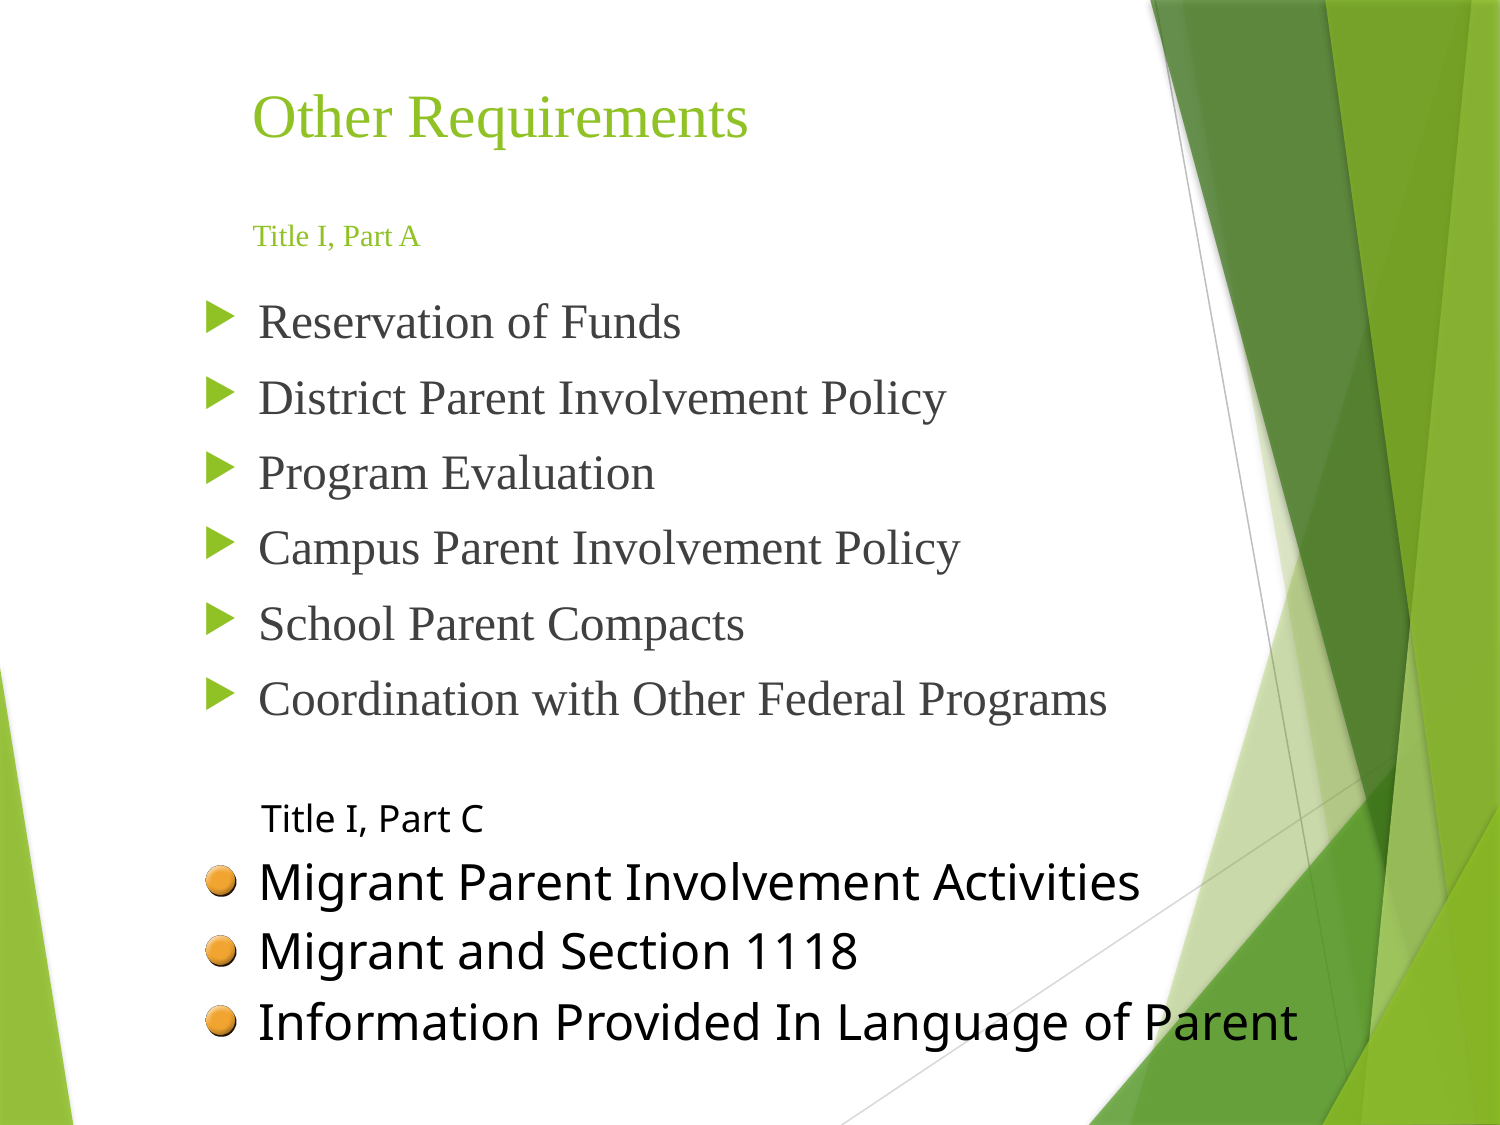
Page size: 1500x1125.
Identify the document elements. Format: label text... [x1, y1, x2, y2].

list Reservation of Funds District Parent Involvement Policy Program Evaluation Campus Parent Involvement Policy School Parent Compacts Coordination with Other Federal Programs [187, 287, 1425, 738]
picture [202, 932, 239, 968]
text_box Title I, Part C Migrant Parent Involvement Activities Migrant and Section 1118 Information Provided In Language of Parent [187, 787, 1425, 1069]
picture [202, 862, 239, 898]
picture [202, 1002, 239, 1038]
title Other Requirements Title I, Part A [237, 75, 1425, 262]
